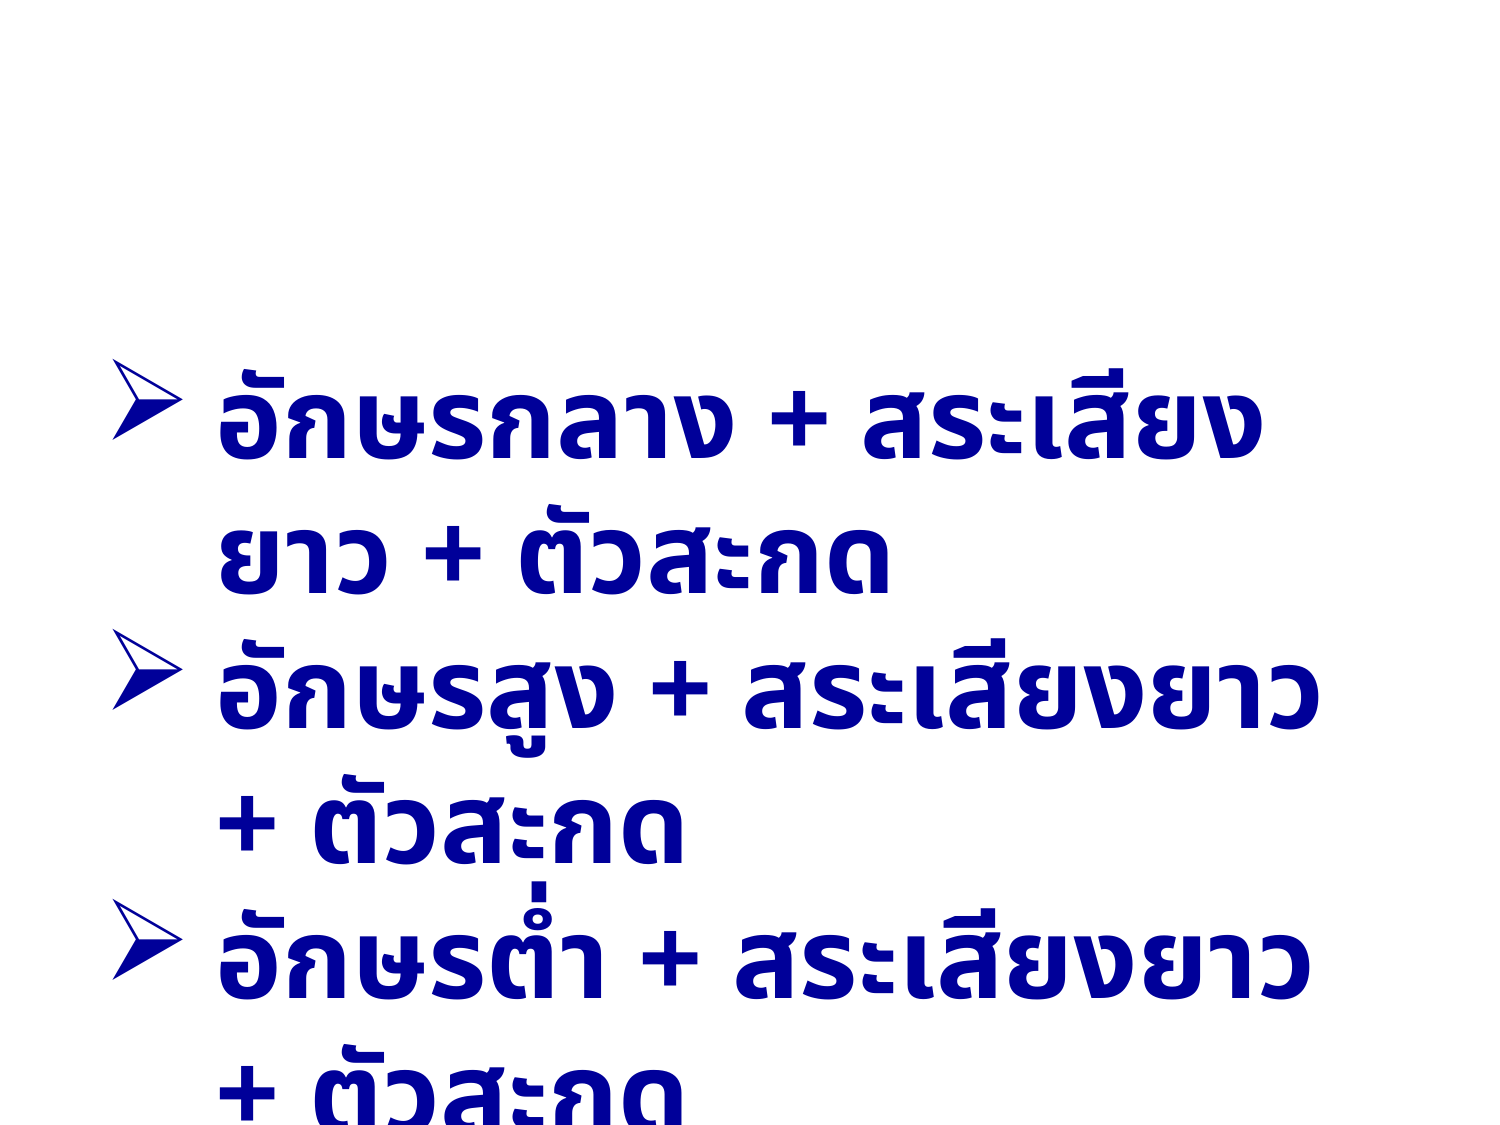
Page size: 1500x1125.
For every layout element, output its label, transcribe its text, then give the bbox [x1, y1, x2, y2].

text_box อักษรกลาง + สระเสียงยาว + ตัวสะกด อักษรสูง + สระเสียงยาว + ตัวสะกด อักษรต่ำ + สระเสียงยาว + ตัวสะกด [88, 339, 1412, 1125]
